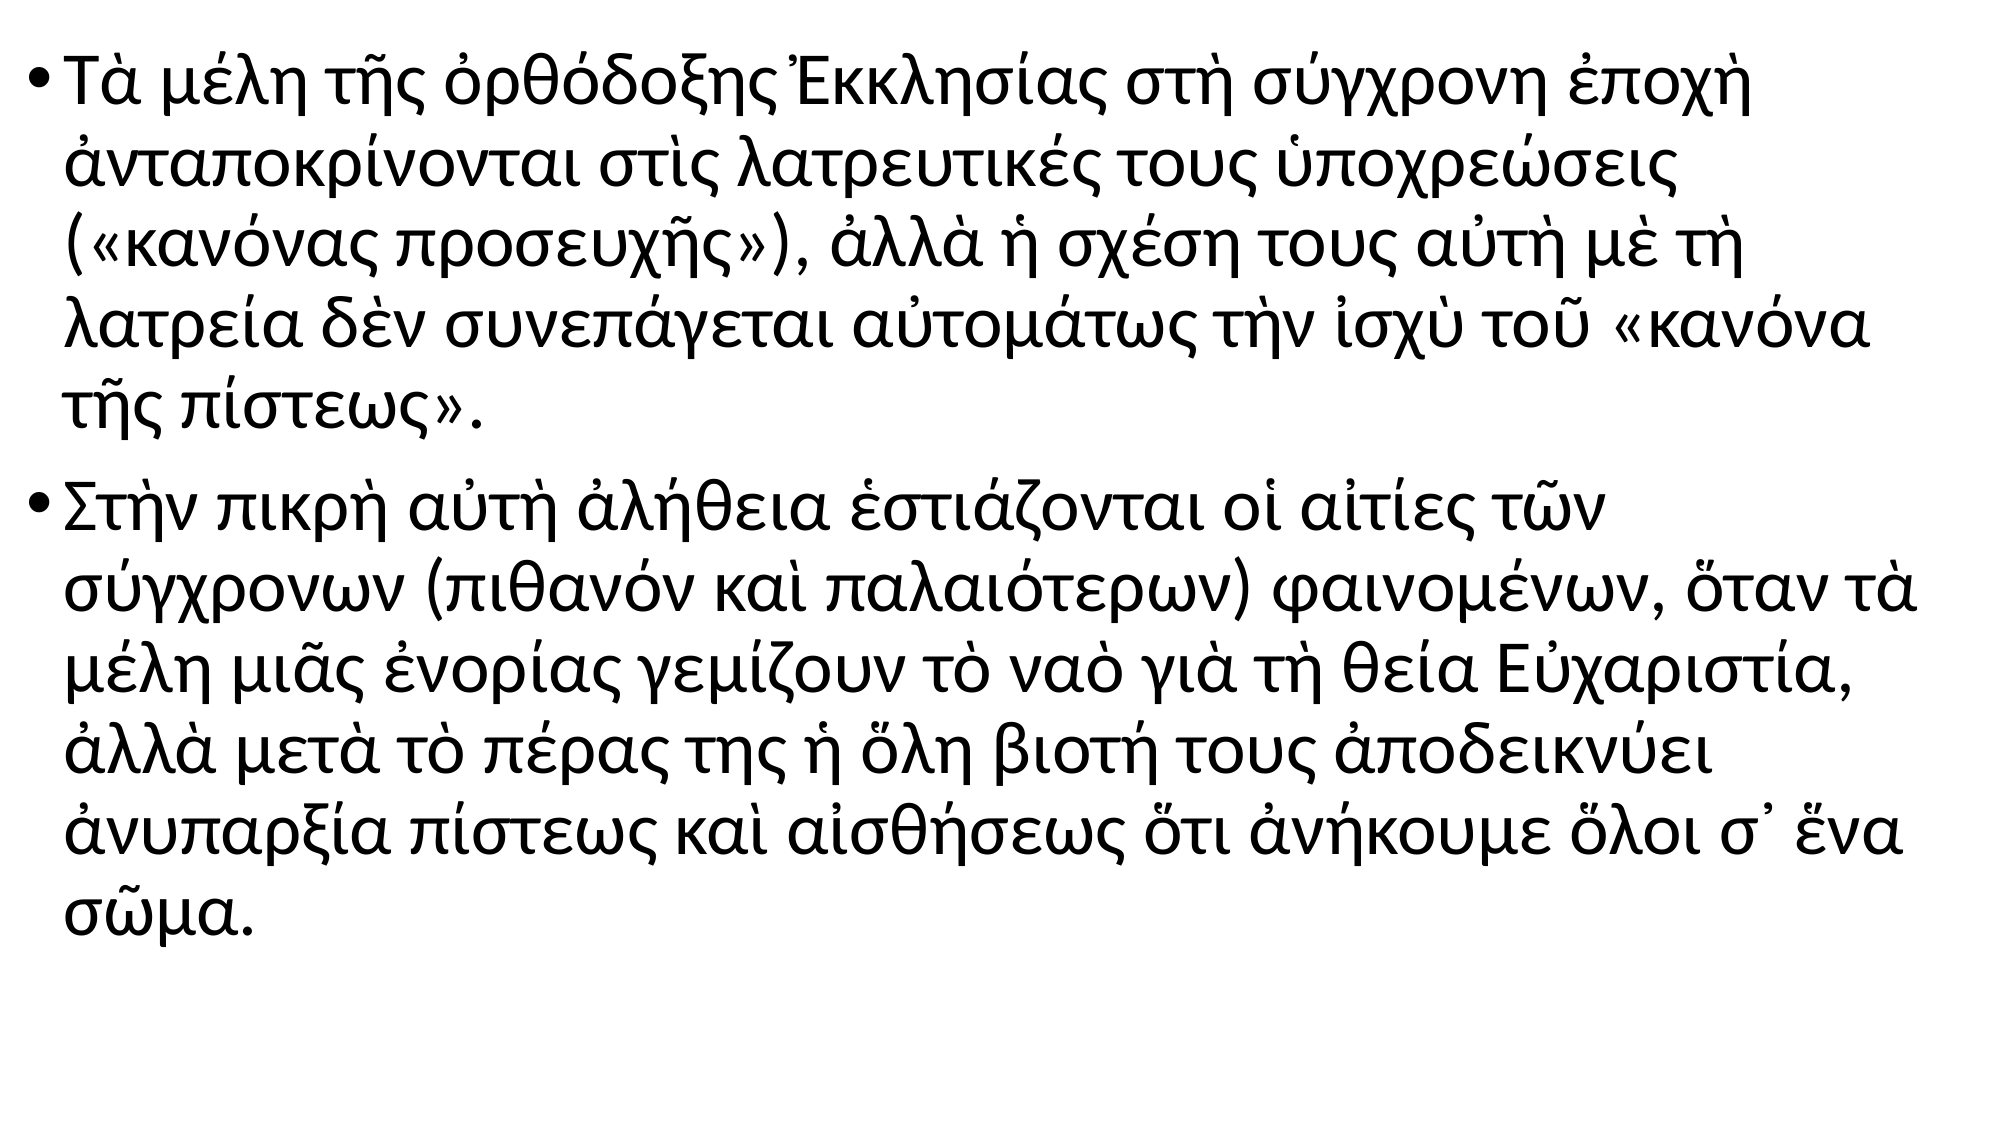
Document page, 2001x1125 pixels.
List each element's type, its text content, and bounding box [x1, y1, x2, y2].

list Τὰ μέλη τῆς ὀρθόδοξης Ἐκκλησίας στὴ σύγχρονη ἐποχὴ ἀνταποκρίνονται στὶς λατρευτικές τους ὑποχρεώσεις («κανόνας προσευχῆς»), ἀλλὰ ἡ σχέση τους αὐτὴ μὲ τὴ λατρεία δὲν συνεπάγεται αὐτομάτως τὴν ἰσχὺ τοῦ «κανόνα τῆς πίστεως». Στὴν πικρὴ αὐτὴ ἀλήθεια ἑστιάζονται οἱ αἰτίες τῶν σύγχρονων (πιθανόν καὶ παλαιότερων) φαινομένων, ὅταν τὰ μέλη μιᾶς ἐνορίας γεμίζουν τὸ ναὸ γιὰ τὴ θεία Εὐχαριστία, ἀλλὰ μετὰ τὸ πέρας της ἡ ὅλη βιοτή τους ἀποδεικνύει ἀνυπαρξία πίστεως καὶ αἰσθήσεως ὅτι ἀνήκουμε ὅλοι σ᾽ ἕνα σῶμα. [11, 32, 1971, 1097]
